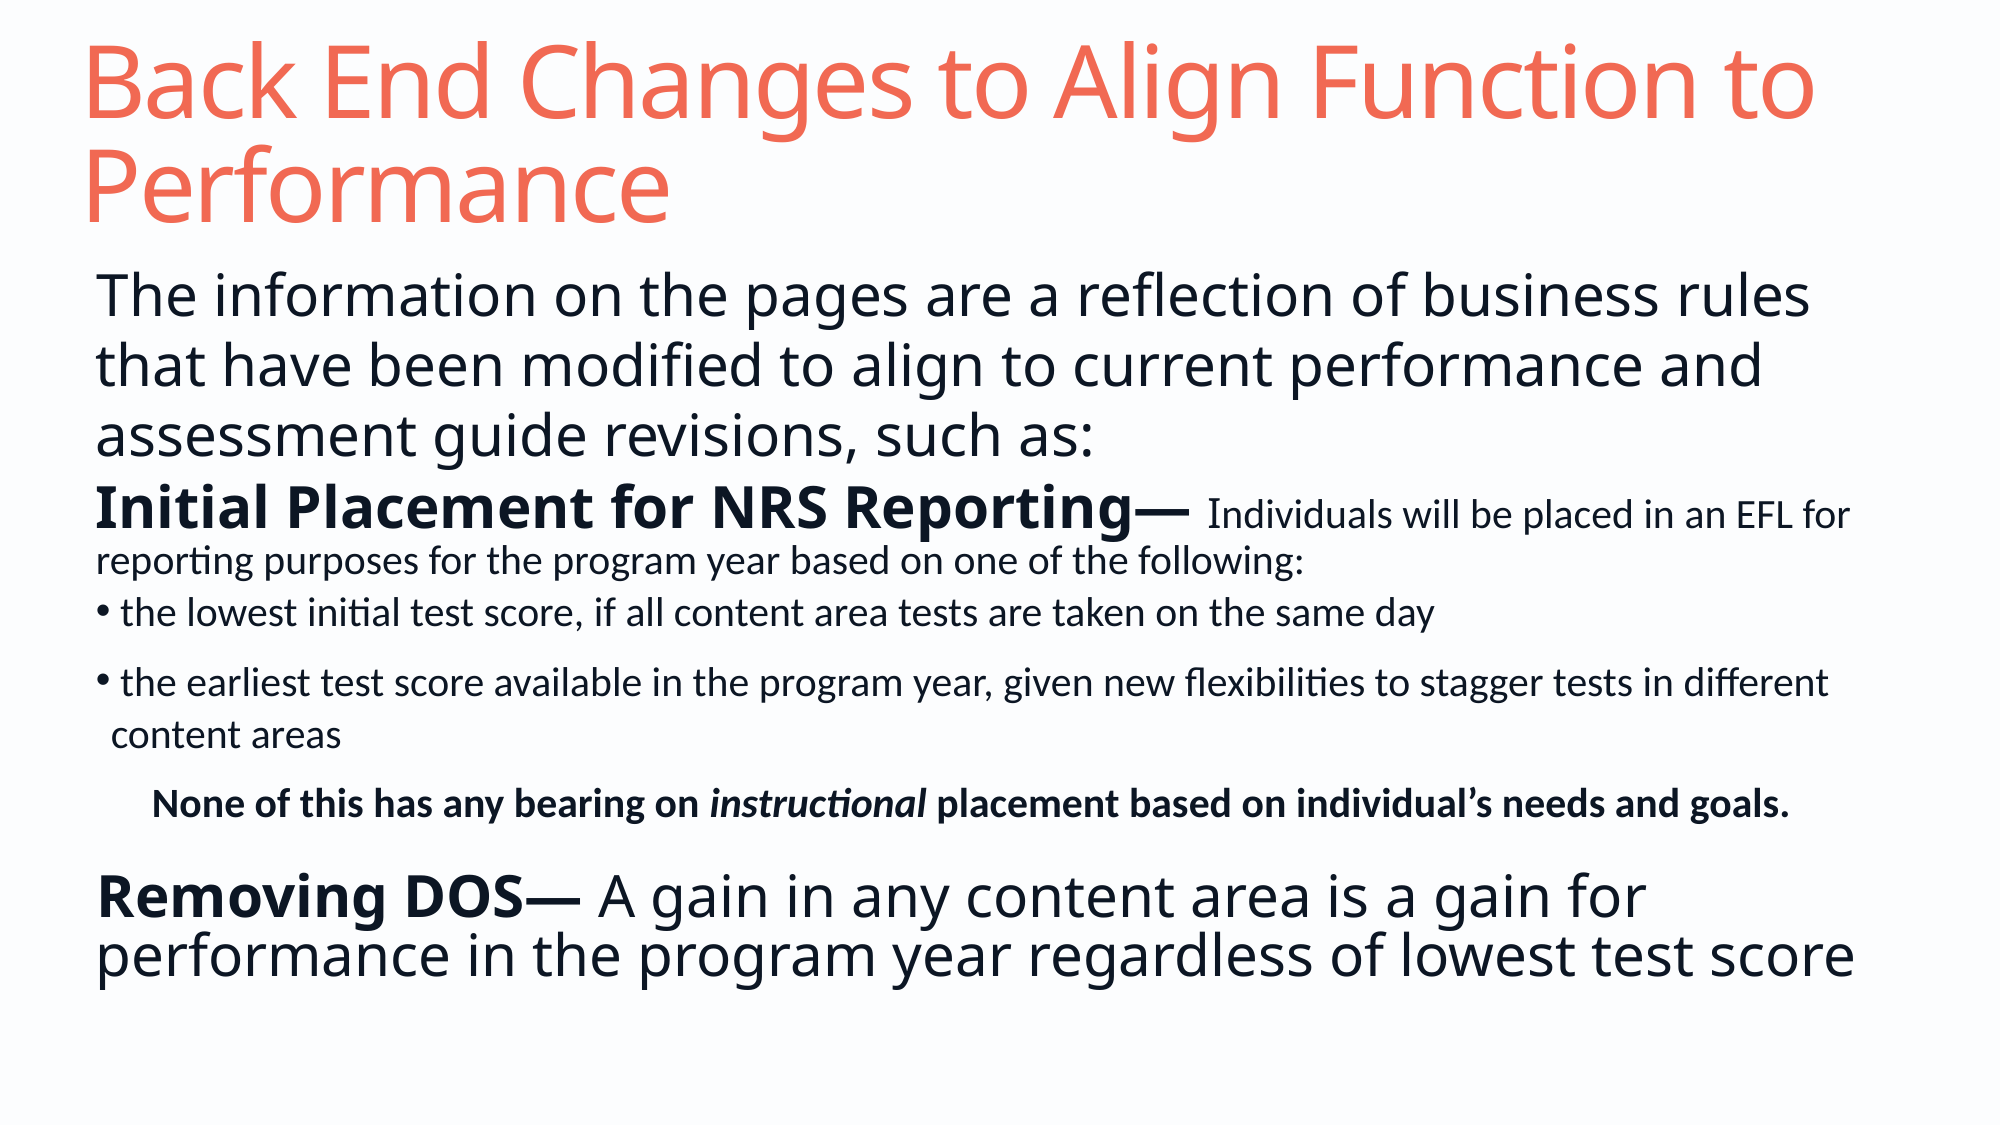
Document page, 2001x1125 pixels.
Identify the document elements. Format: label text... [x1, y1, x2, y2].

list The information on the pages are a reflection of business rules that have been modified to align to current performance and assessment guide revisions, such as: Initial Placement for NRS Reporting— Individuals will be placed in an EFL for reporting purposes for the program year based on one of the following: the lowest initial test score, if all content area tests are taken on the same day the earliest test score available in the program year, given new flexibilities to stagger tests in different content areas None of this has any bearing on instructional placement based on individual’s needs and goals. Removing DOS— A gain in any content area is a gain for performance in the program year regardless of lowest test score [65, 252, 1941, 1068]
title Back End Changes to Align Function to Performance [65, 28, 1941, 252]
